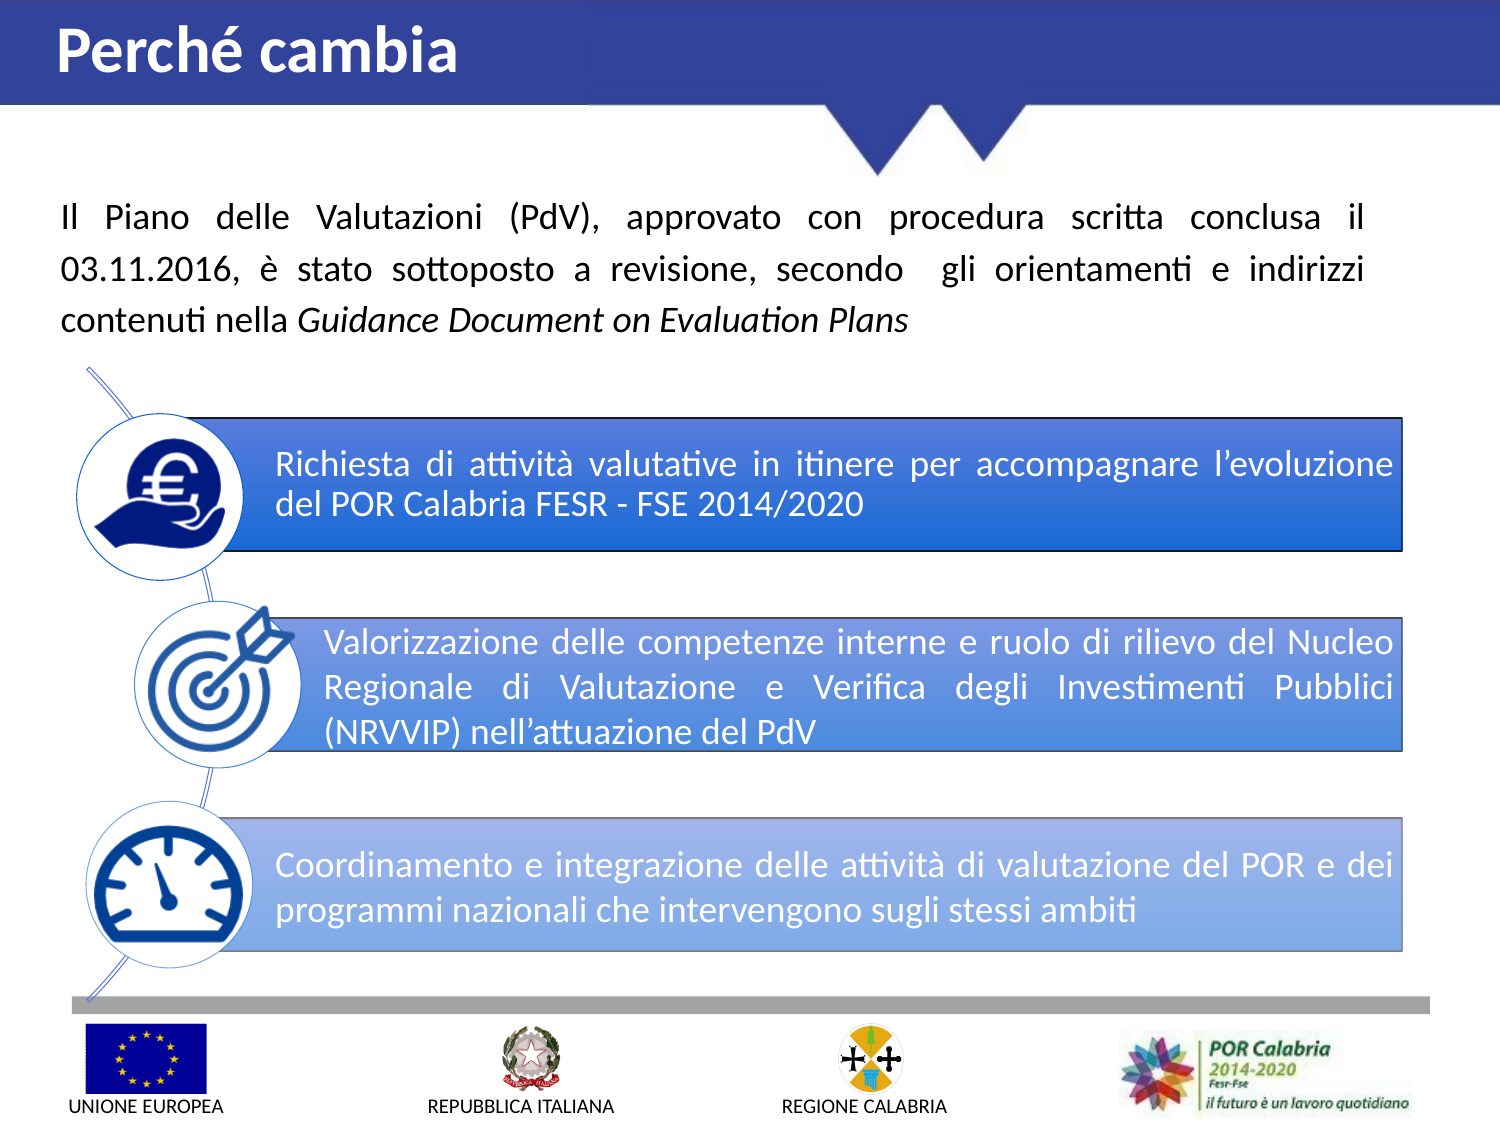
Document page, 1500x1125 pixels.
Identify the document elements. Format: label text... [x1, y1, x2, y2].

picture [94, 427, 225, 559]
picture [147, 605, 296, 753]
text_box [76, 351, 1412, 1018]
picture [94, 810, 242, 958]
picture [85, 1023, 207, 1094]
title Perché cambia [41, 0, 1459, 103]
picture [838, 1023, 904, 1095]
picture [1119, 1030, 1412, 1118]
text_box Il Piano delle Valutazioni (PdV), approvato con procedura scritta conclusa il 03.11.2016, è stato sottoposto a revisione, secondo gli orientamenti e indirizzi contenuti nella Guidance Document on Evaluation Plans [45, 177, 1381, 348]
picture [0, 0, 1500, 184]
picture [500, 1023, 564, 1094]
